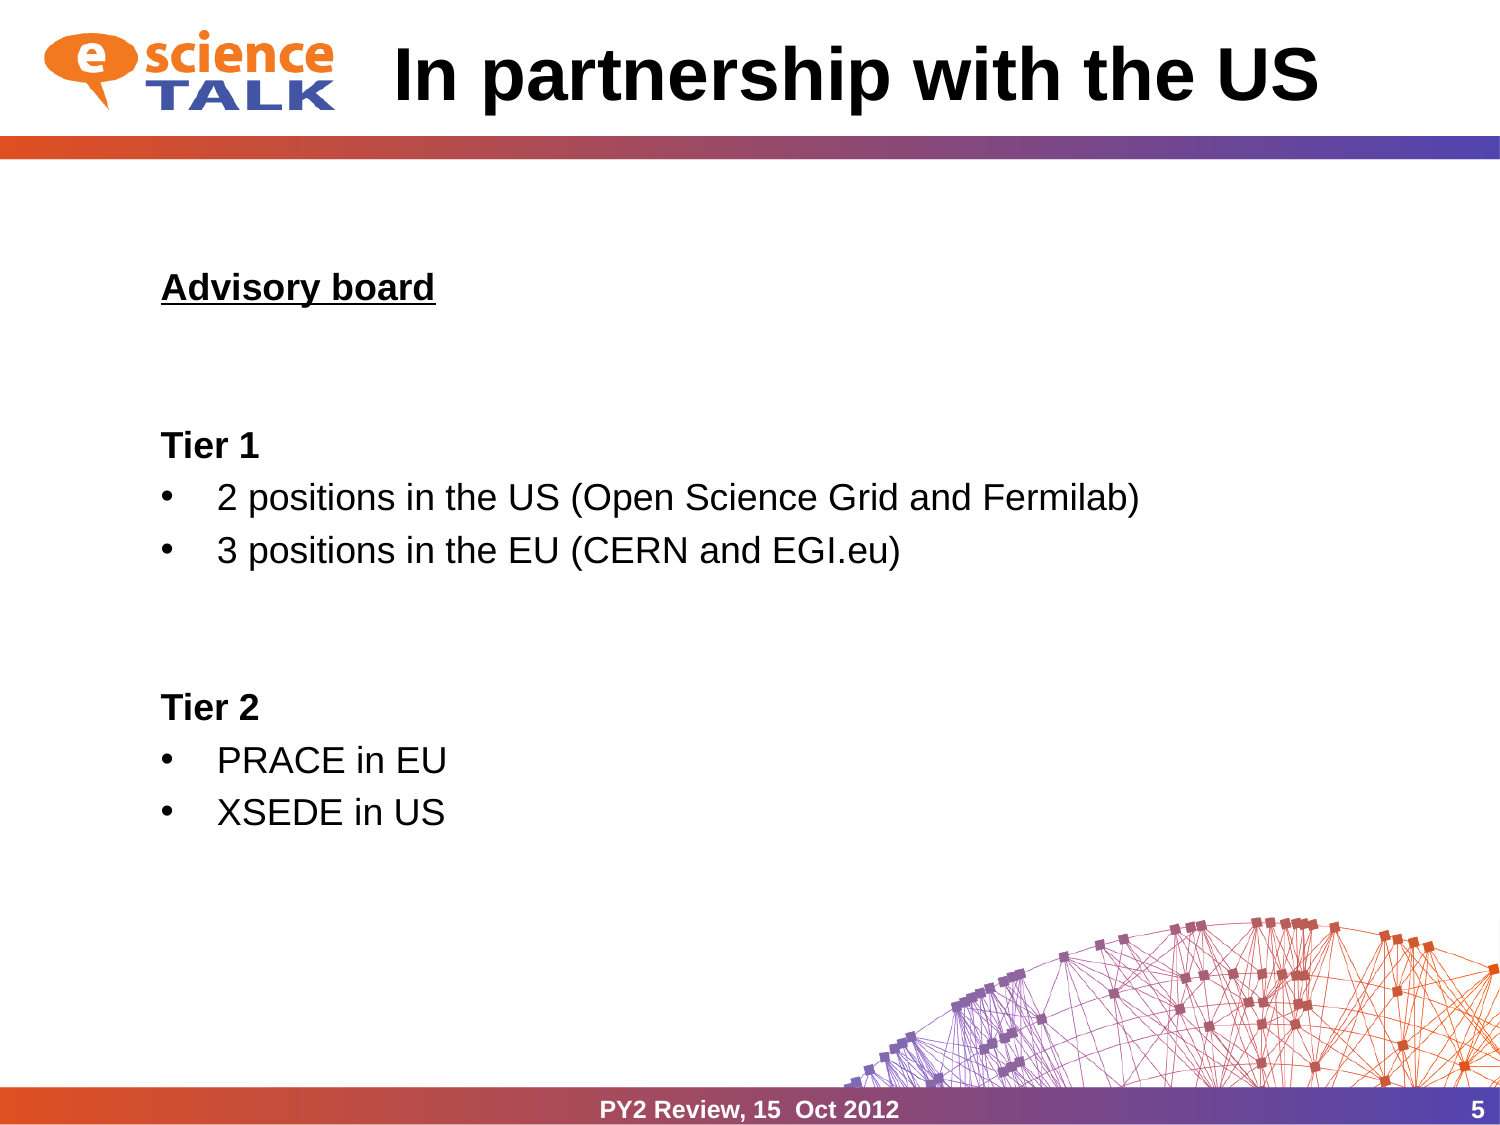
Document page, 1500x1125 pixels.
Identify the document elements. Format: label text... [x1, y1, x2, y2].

footer PY2 Review, 15 Oct 2012 [512, 1085, 988, 1125]
list Advisory board Tier 1 2 positions in the US (Open Science Grid and Fermilab) 3 positions in the EU (CERN and EGI.eu) Tier 2 PRACE in EU XSEDE in US [145, 255, 1496, 999]
slide_number 5 [1149, 1085, 1500, 1125]
title In partnership with the US [182, 0, 1500, 142]
picture [0, 0, 1500, 1125]
